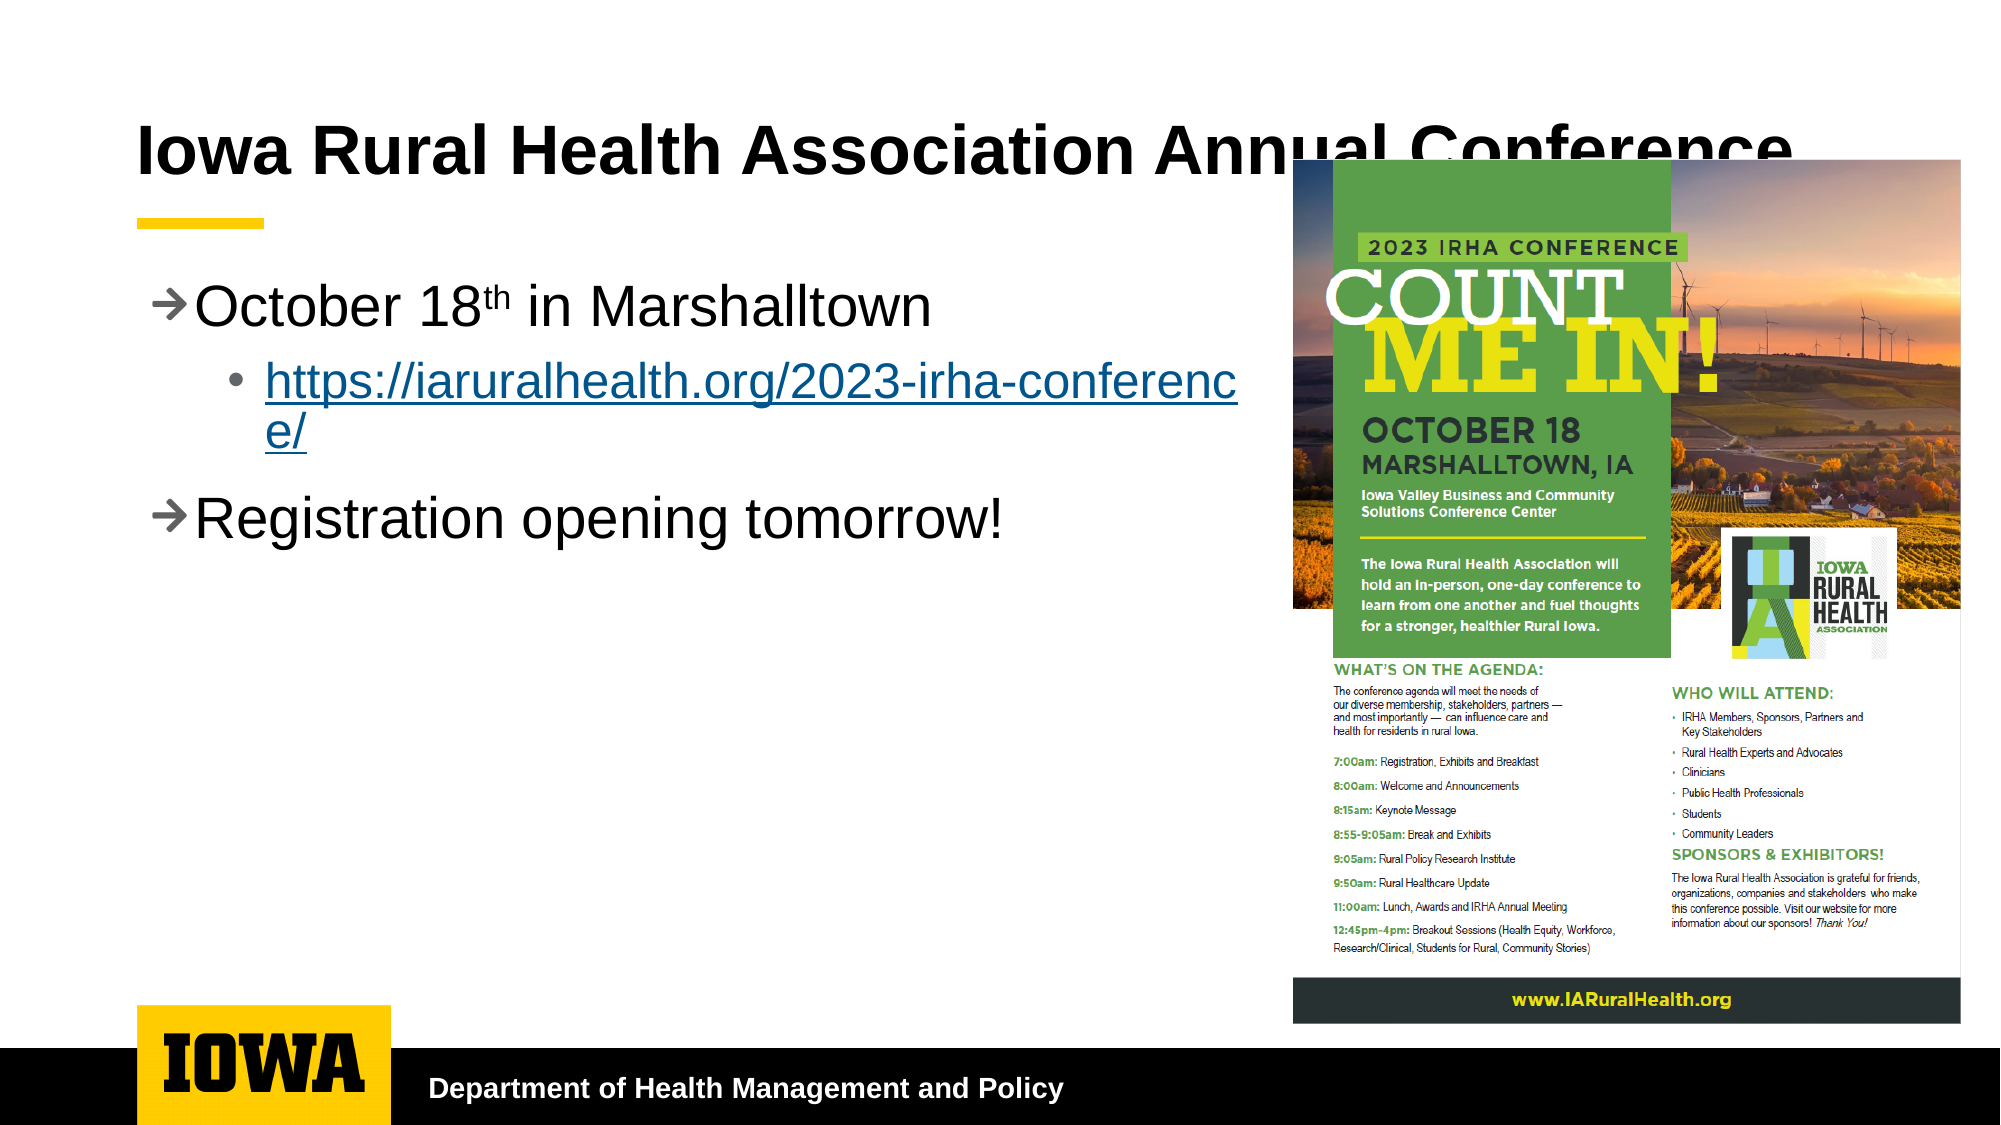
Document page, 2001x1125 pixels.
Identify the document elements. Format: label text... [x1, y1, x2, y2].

picture [152, 284, 193, 323]
footer Department of Health Management and Policy [413, 1056, 1838, 1117]
picture [137, 1005, 391, 1125]
list October 18th in Marshalltown https://iaruralhealth.org/2023-irha-conference/ Registration opening tomorrow! [137, 261, 1256, 981]
title Iowa Rural Health Association Annual Conference [121, 81, 1847, 224]
picture [1293, 159, 1961, 1024]
picture [152, 495, 193, 535]
